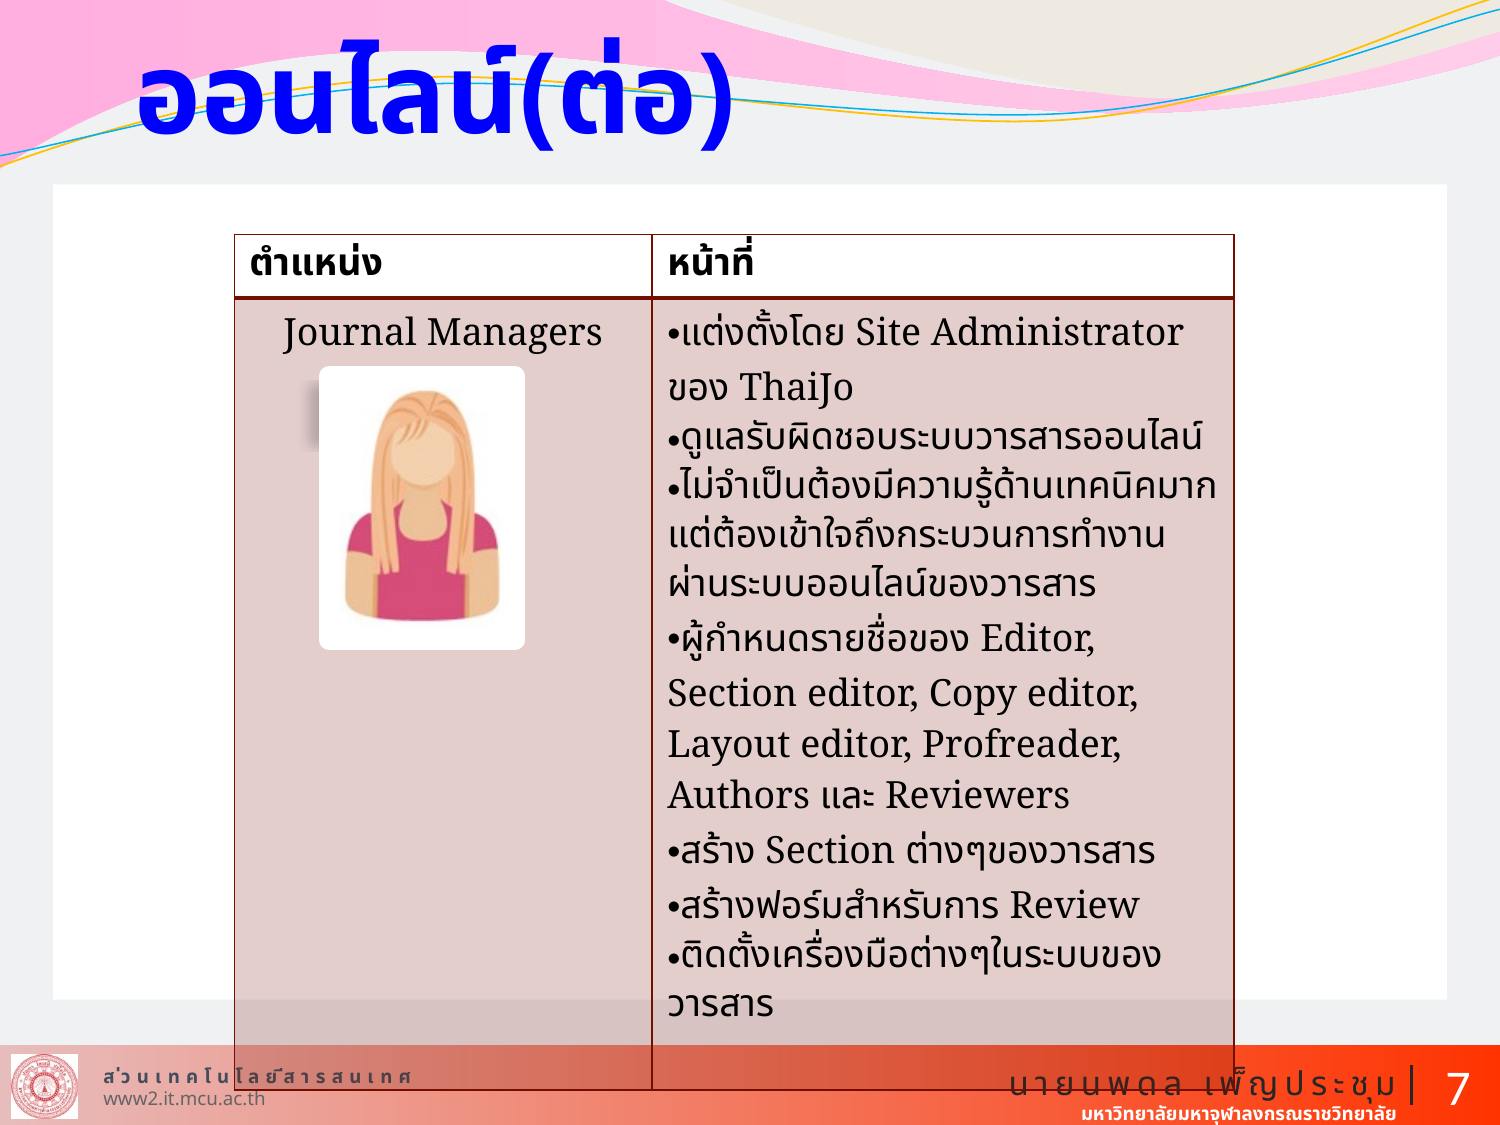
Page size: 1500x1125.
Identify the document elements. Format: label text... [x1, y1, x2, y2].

table_header ตำแหน่ง [235, 235, 651, 296]
table_header หน้าที่ [653, 235, 1233, 296]
list [53, 184, 1447, 1000]
table_cell แต่งตั้งโดย Site Administrator ของ ThaiJo ดูแลรับผิดชอบระบบวารสารออนไลน์ ไม่จำเป็นต้องมีความรู้ด้านเทคนิคมากแต่ต้องเข้าใจถึงกระบวนการทำงานผ่านระบบออนไลน์ของวารสาร ผู้กำหนดรายชื่อของ Editor, Section editor, Copy editor, Layout editor, Profreader, Authors และ Reviewers สร้าง Section ต่างๆของวารสาร สร้างฟอร์มสำหรับการ Review ติดตั้งเครื่องมือต่างๆในระบบของวารสาร [653, 300, 1233, 1089]
picture [339, 386, 505, 630]
title สมาชิกในระบบวารสารออนไลน์(ต่อ) [75, 38, 1425, 157]
table_cell Journal Managers [235, 300, 651, 1089]
picture [11, 1054, 78, 1119]
